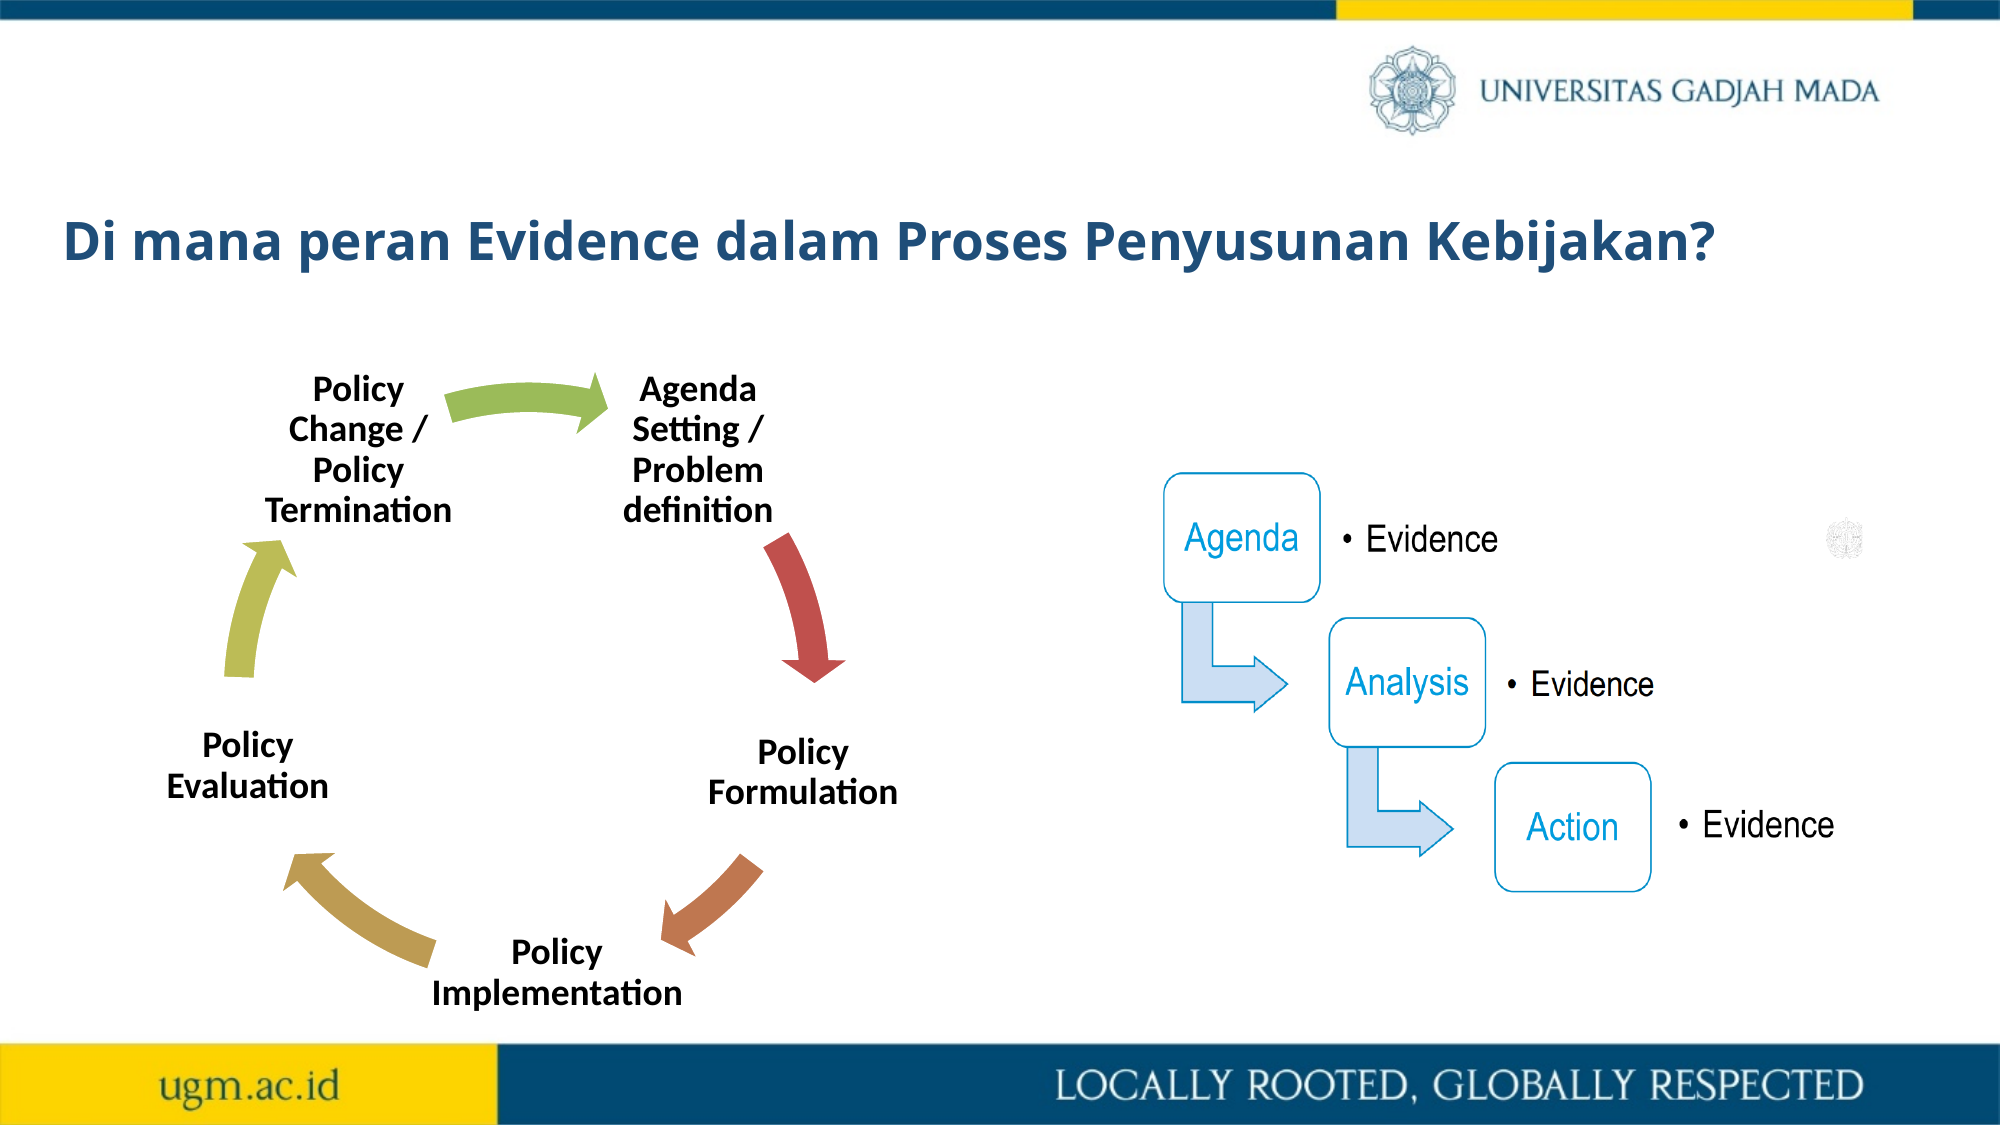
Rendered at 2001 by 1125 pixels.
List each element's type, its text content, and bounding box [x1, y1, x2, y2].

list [1098, 413, 1863, 960]
title Di mana peran Evidence dalam Proses Penyusunan Kebijakan? [47, 177, 1773, 308]
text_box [15, 357, 1059, 1060]
picture [0, 0, 2000, 1125]
